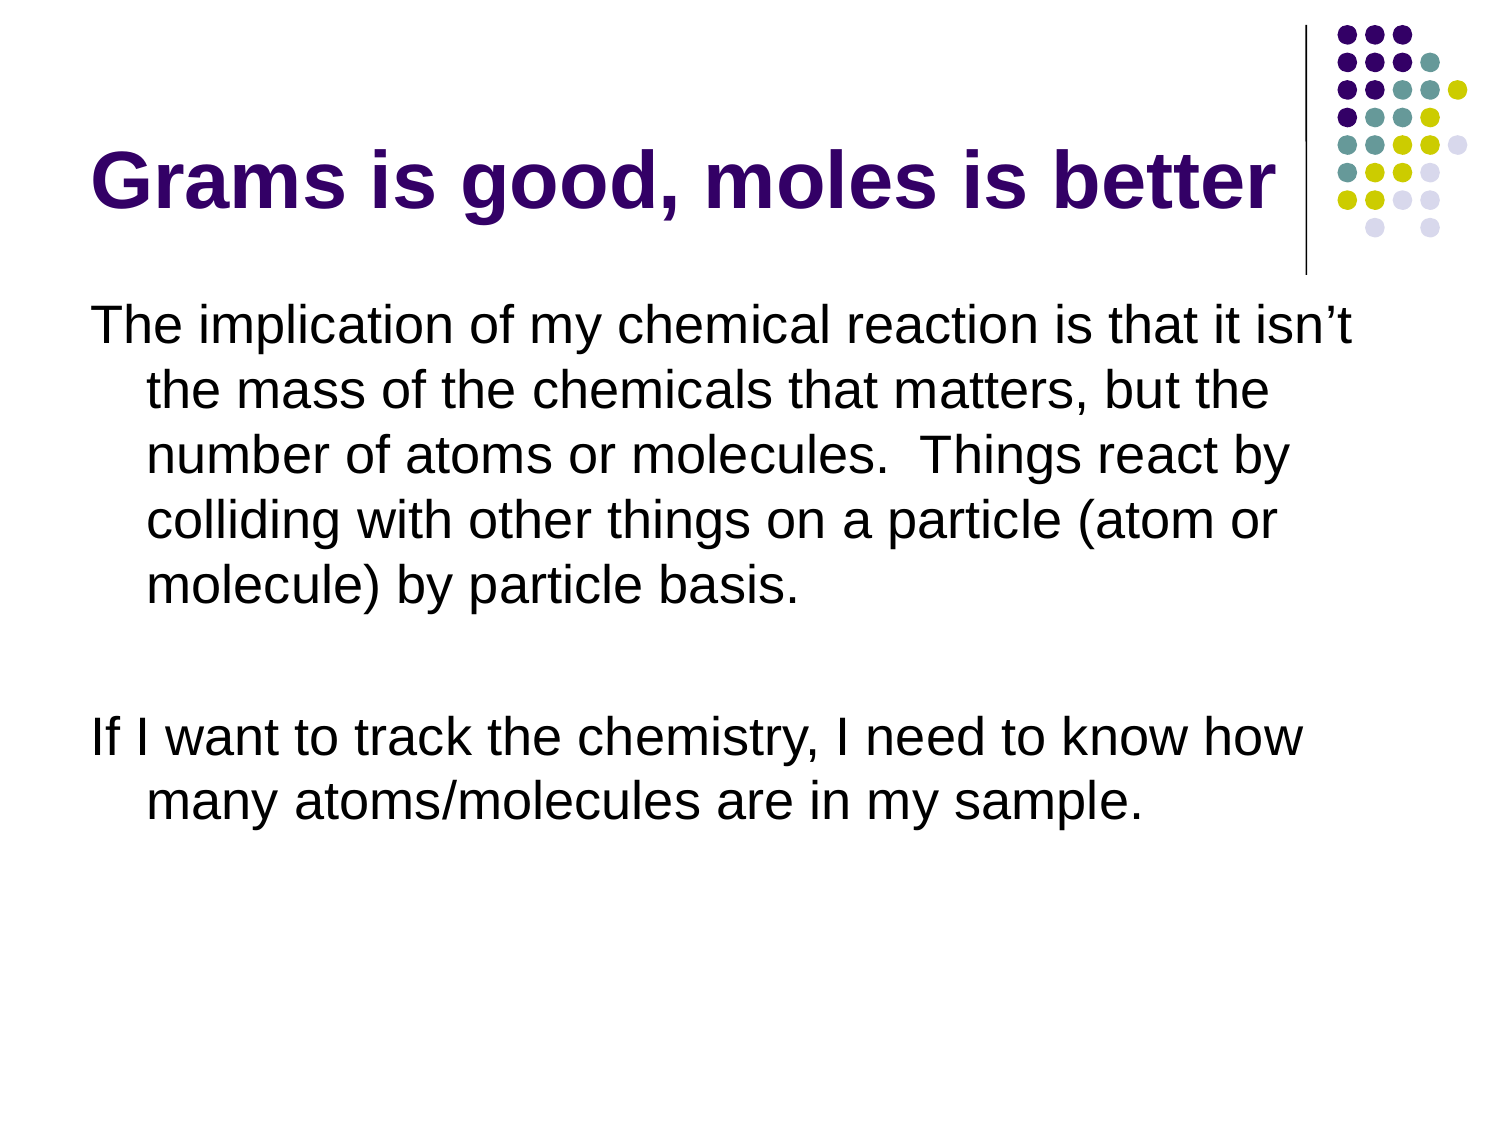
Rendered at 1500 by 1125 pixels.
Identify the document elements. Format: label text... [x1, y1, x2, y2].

list The implication of my chemical reaction is that it isn’t the mass of the chemicals that matters, but the number of atoms or molecules. Things react by colliding with other things on a particle (atom or molecule) by particle basis. If I want to track the chemistry, I need to know how many atoms/molecules are in my sample. [75, 282, 1425, 1006]
title Grams is good, moles is better [75, 20, 1313, 233]
